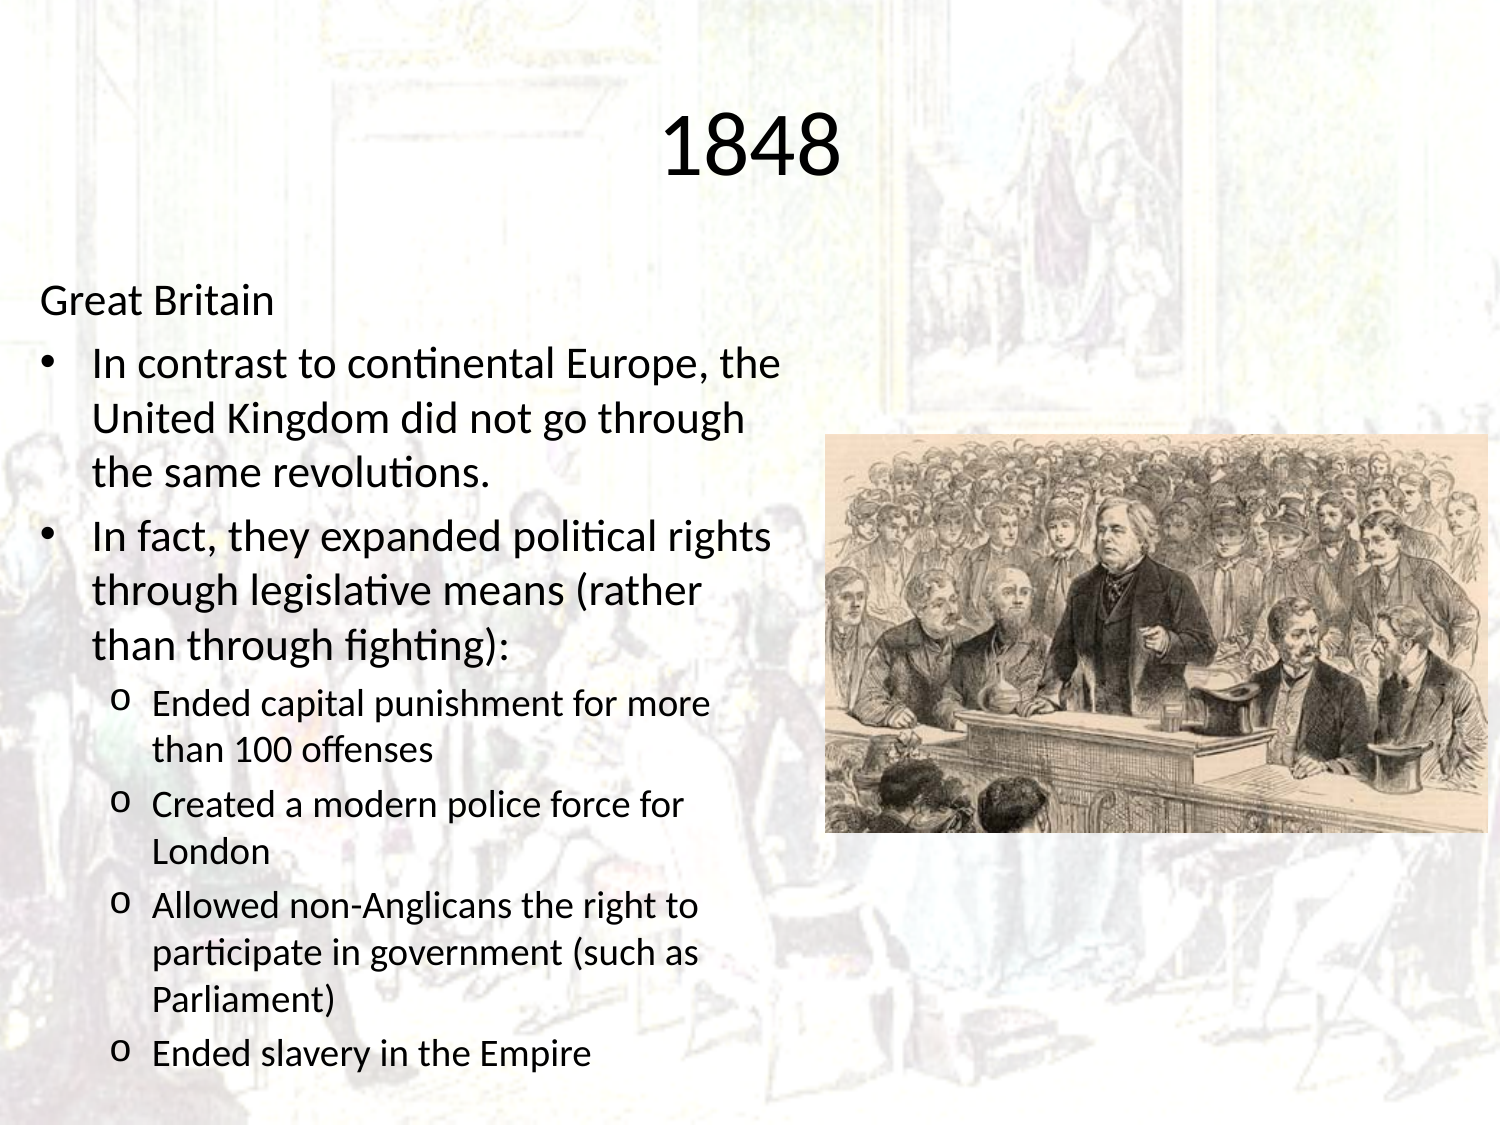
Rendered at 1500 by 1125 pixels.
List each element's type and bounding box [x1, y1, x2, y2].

picture [0, 0, 1500, 1125]
list [824, 434, 1488, 833]
